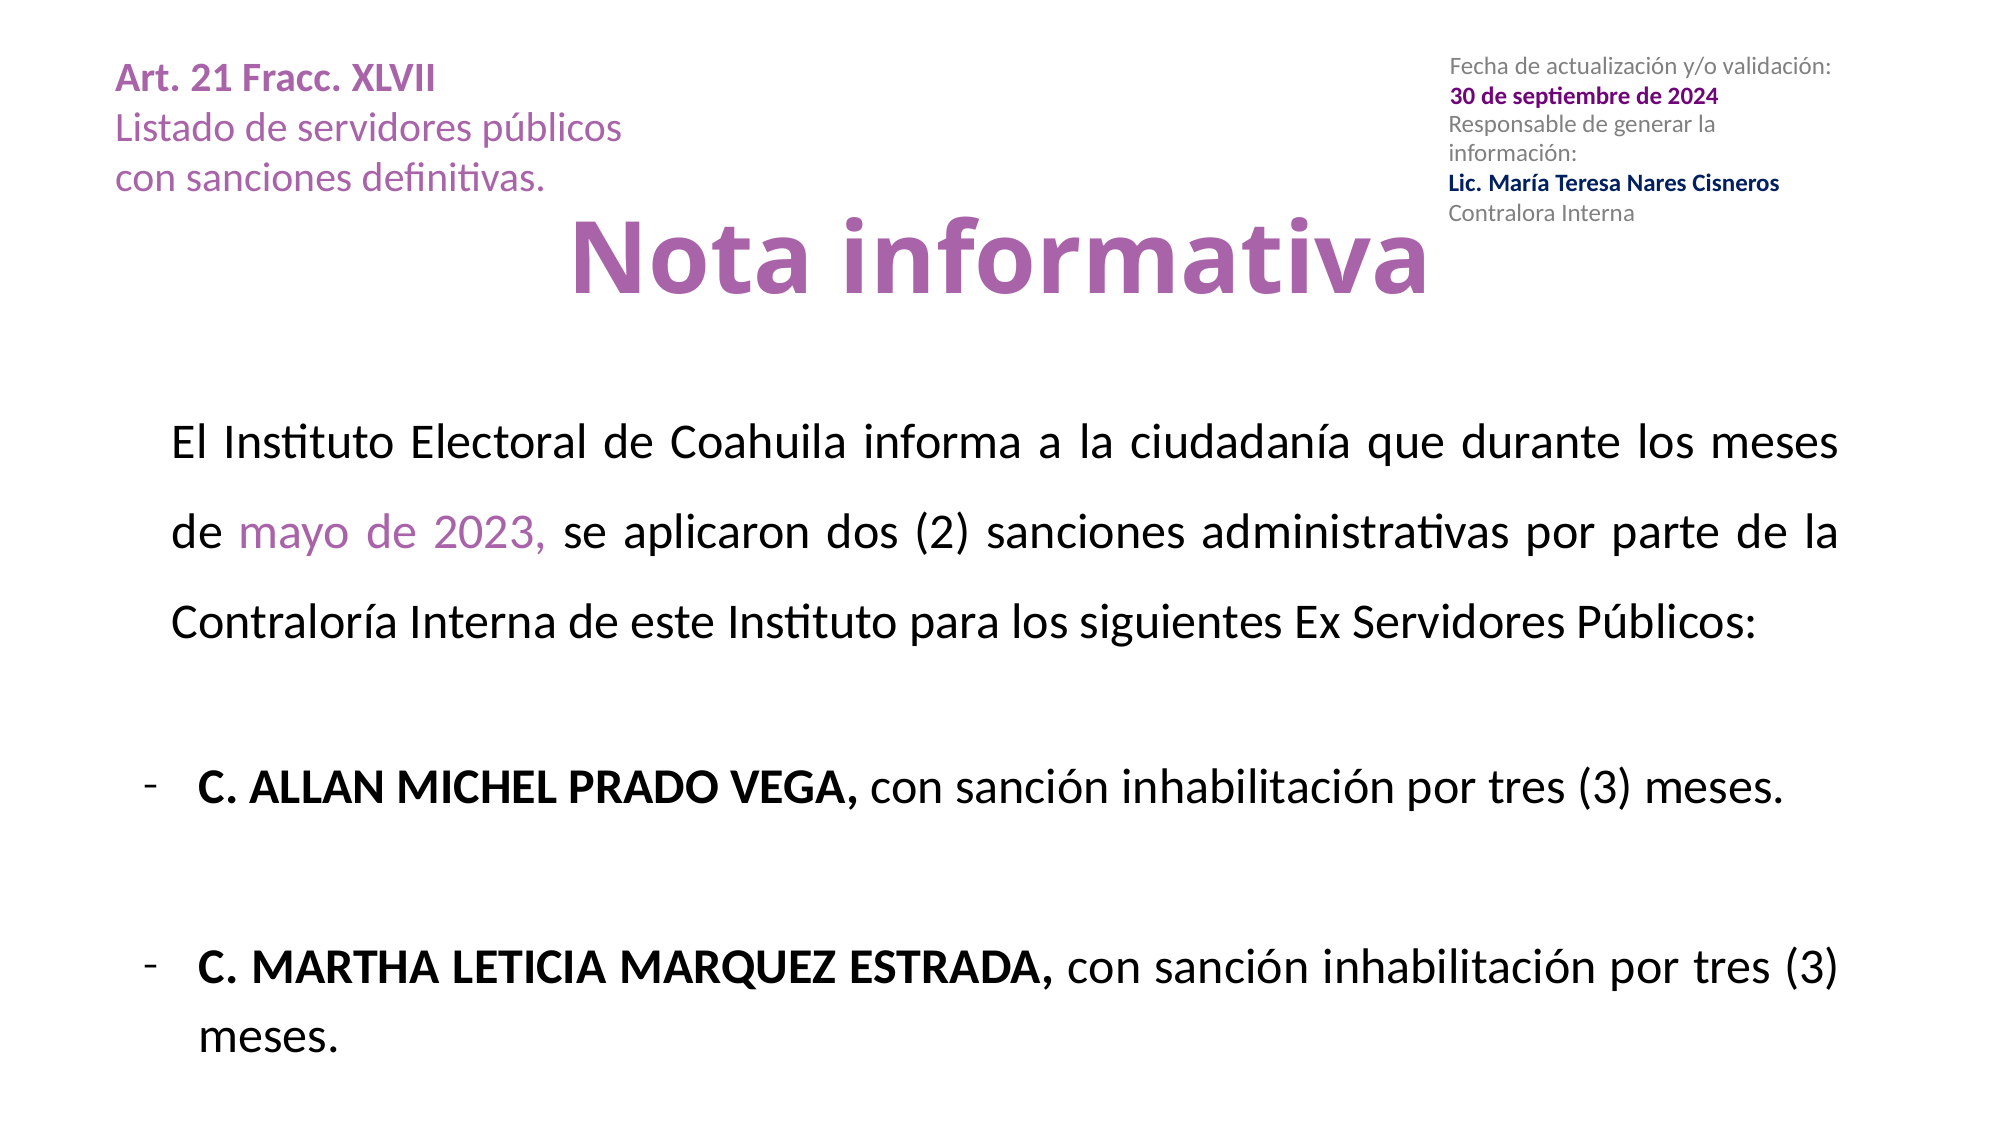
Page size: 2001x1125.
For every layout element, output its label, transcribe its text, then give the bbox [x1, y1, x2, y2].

subtitle El Instituto Electoral de Coahuila informa a la ciudadanía que durante los meses de mayo de 2023, se aplicaron dos (2) sanciones administrativas por parte de la Contraloría Interna de este Instituto para los siguientes Ex Servidores Públicos: C. ALLAN MICHEL PRADO VEGA, con sanción inhabilitación por tres (3) meses. C. MARTHA LETICIA MARQUEZ ESTRADA, con sanción inhabilitación por tres (3) meses. [127, 371, 1856, 1084]
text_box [1433, 41, 1856, 236]
title Nota informativa [544, 167, 1456, 323]
text_box Art. 21 Fracc. XLVII Listado de servidores públicos con sanciones definitivas. [100, 41, 678, 257]
